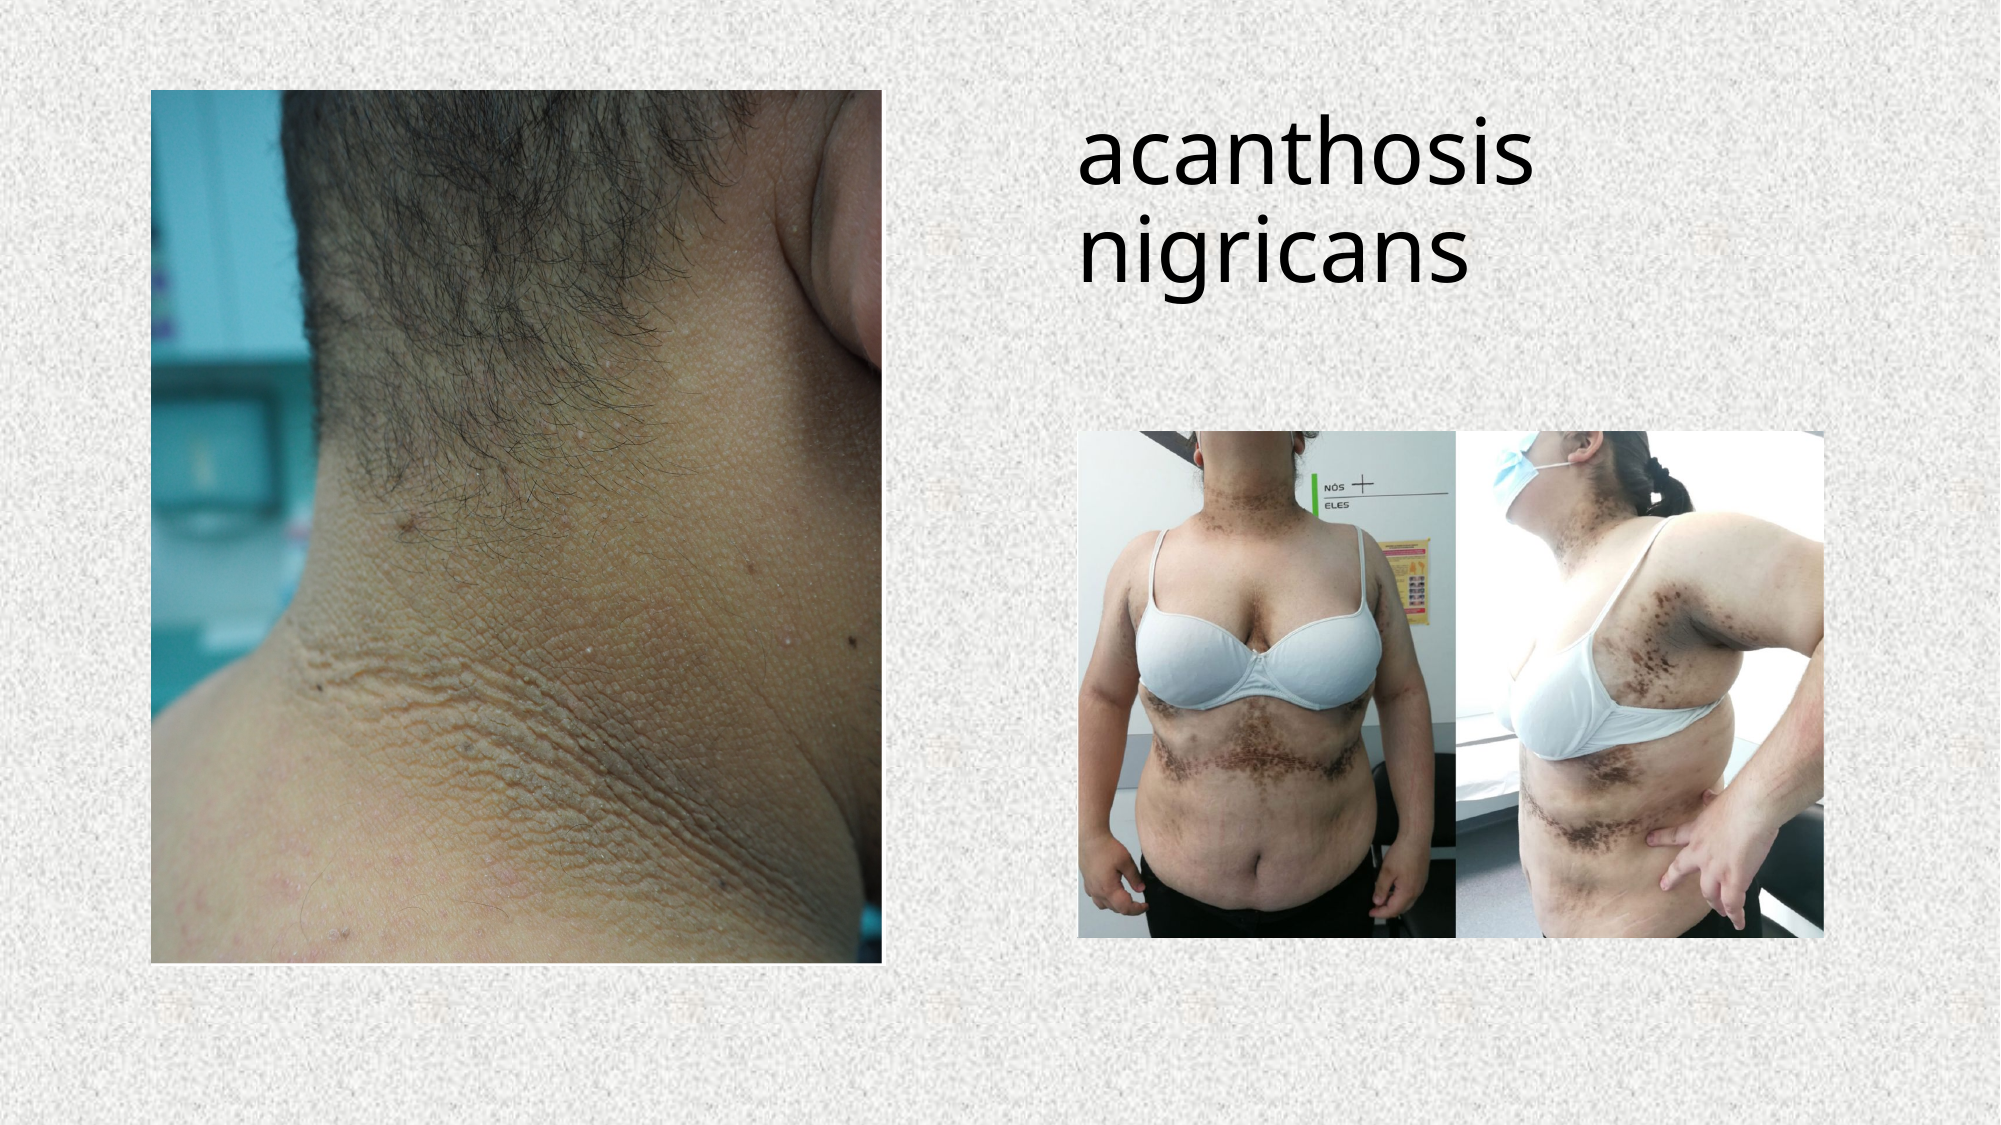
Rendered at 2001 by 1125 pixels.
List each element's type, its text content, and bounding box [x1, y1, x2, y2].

picture [0, 0, 2000, 1125]
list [151, 90, 886, 966]
title acanthosis nigricans [1061, 90, 1863, 318]
